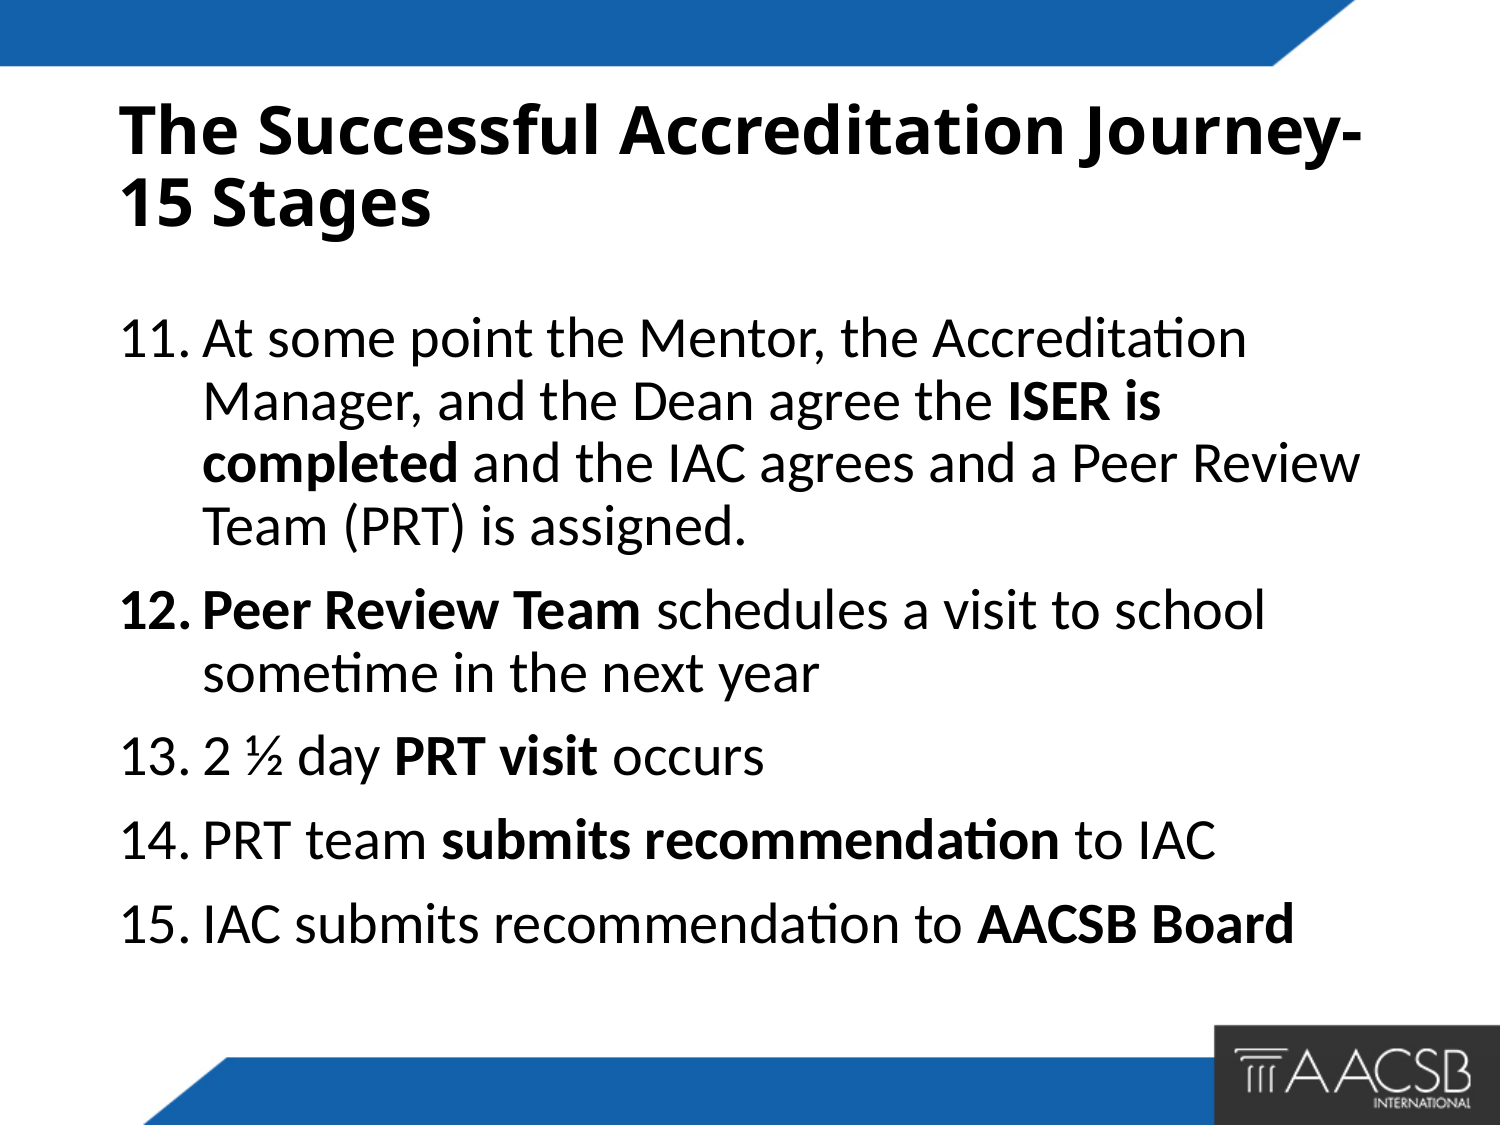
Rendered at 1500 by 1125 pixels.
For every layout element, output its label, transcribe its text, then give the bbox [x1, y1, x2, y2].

picture [0, 0, 1500, 1125]
list At some point the Mentor, the Accreditation Manager, and the Dean agree the ISER is completed and the IAC agrees and a Peer Review Team (PRT) is assigned. Peer Review Team schedules a visit to school sometime in the next year 2 ½ day PRT visit occurs PRT team submits recommendation to IAC IAC submits recommendation to AACSB Board [103, 299, 1397, 1014]
title The Successful Accreditation Journey- 15 Stages [103, 59, 1397, 278]
